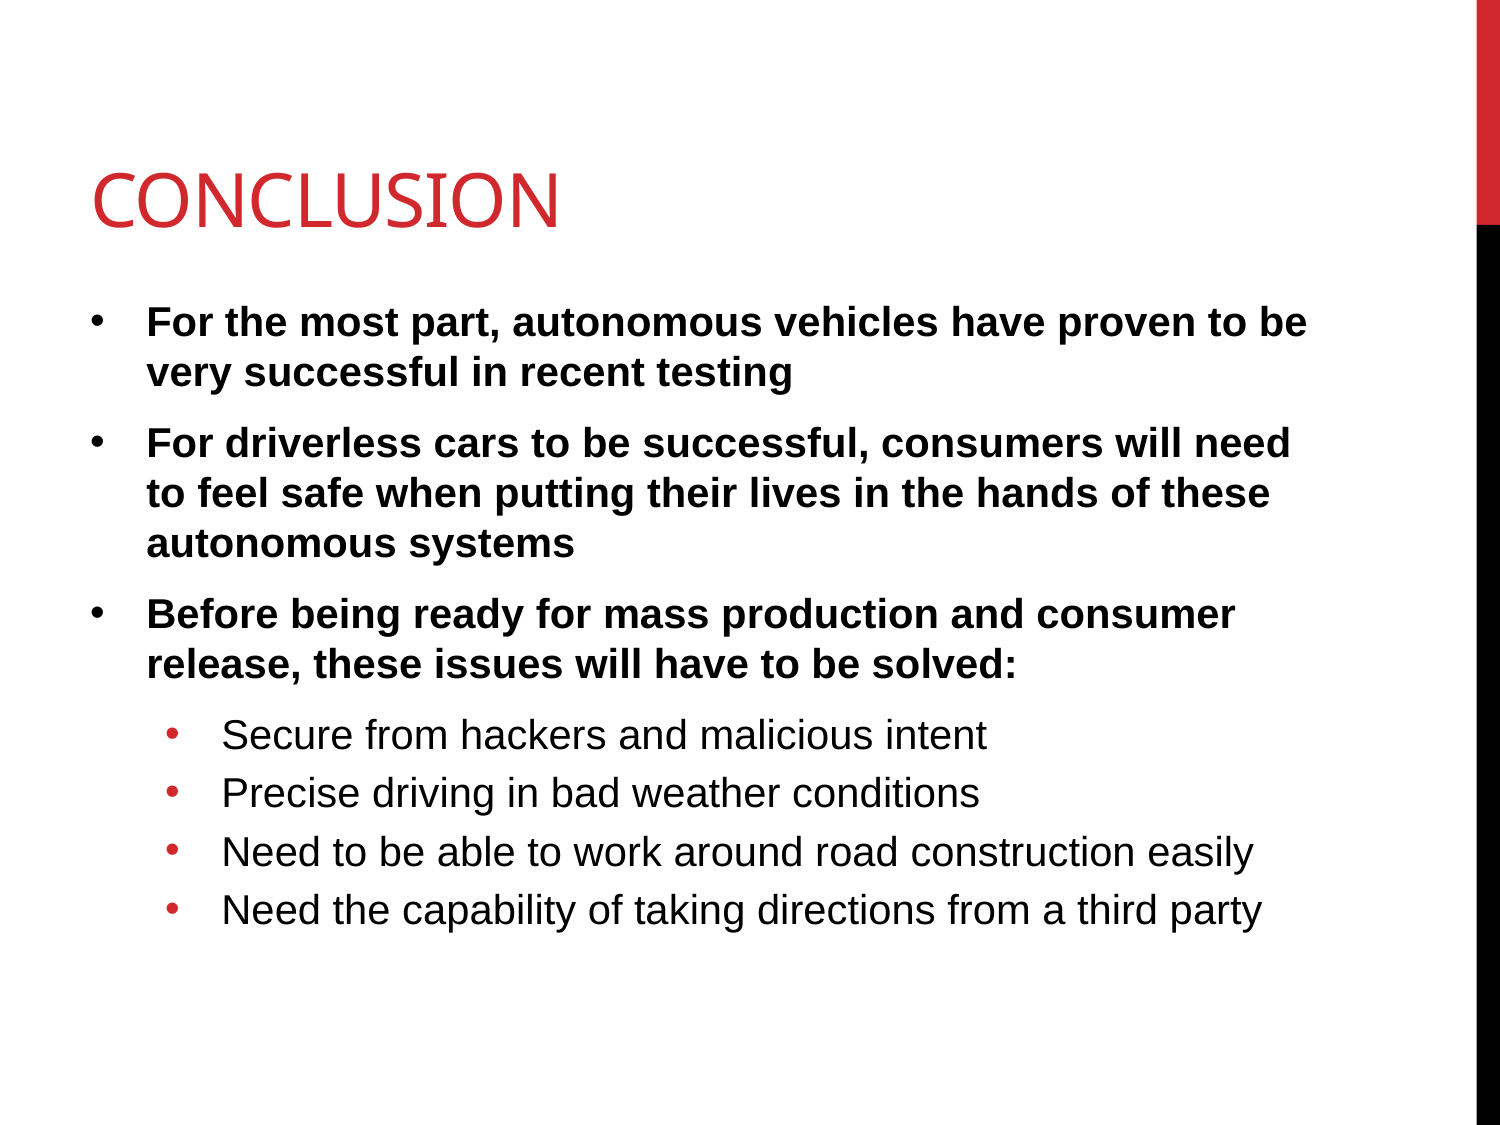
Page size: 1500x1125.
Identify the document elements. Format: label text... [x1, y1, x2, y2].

title Conclusion [75, 25, 1025, 250]
list For the most part, autonomous vehicles have proven to be very successful in recent testing For driverless cars to be successful, consumers will need to feel safe when putting their lives in the hands of these autonomous systems Before being ready for mass production and consumer release, these issues will have to be solved: Secure from hackers and malicious intent Precise driving in bad weather conditions Need to be able to work around road construction easily Need the capability of taking directions from a third party [75, 287, 1325, 1005]
